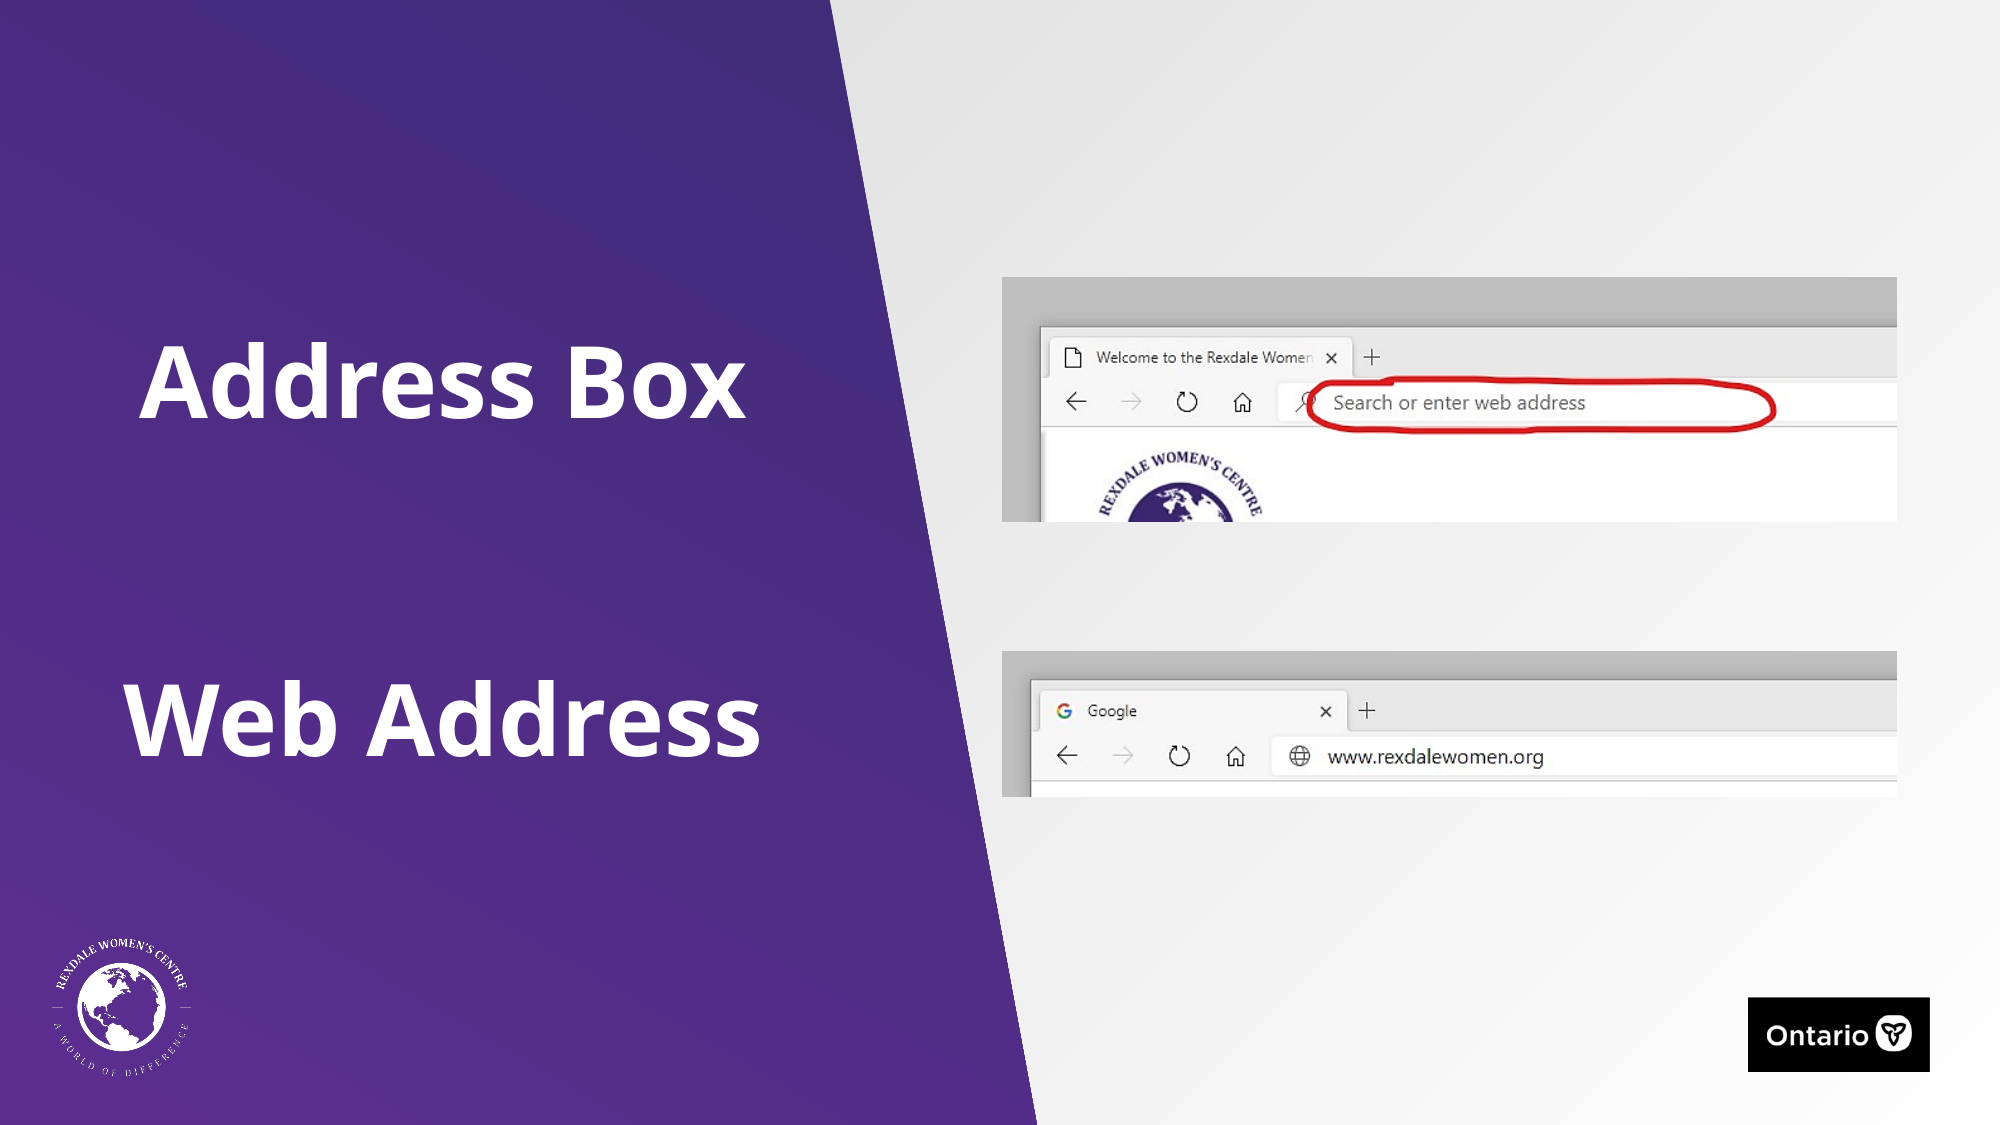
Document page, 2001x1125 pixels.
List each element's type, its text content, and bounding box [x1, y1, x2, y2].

picture [50, 936, 193, 1079]
picture [1002, 651, 1897, 797]
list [1002, 277, 1897, 522]
text_box Web Address [13, 615, 874, 833]
picture [1735, 989, 1942, 1079]
title Address Box [13, 277, 874, 495]
